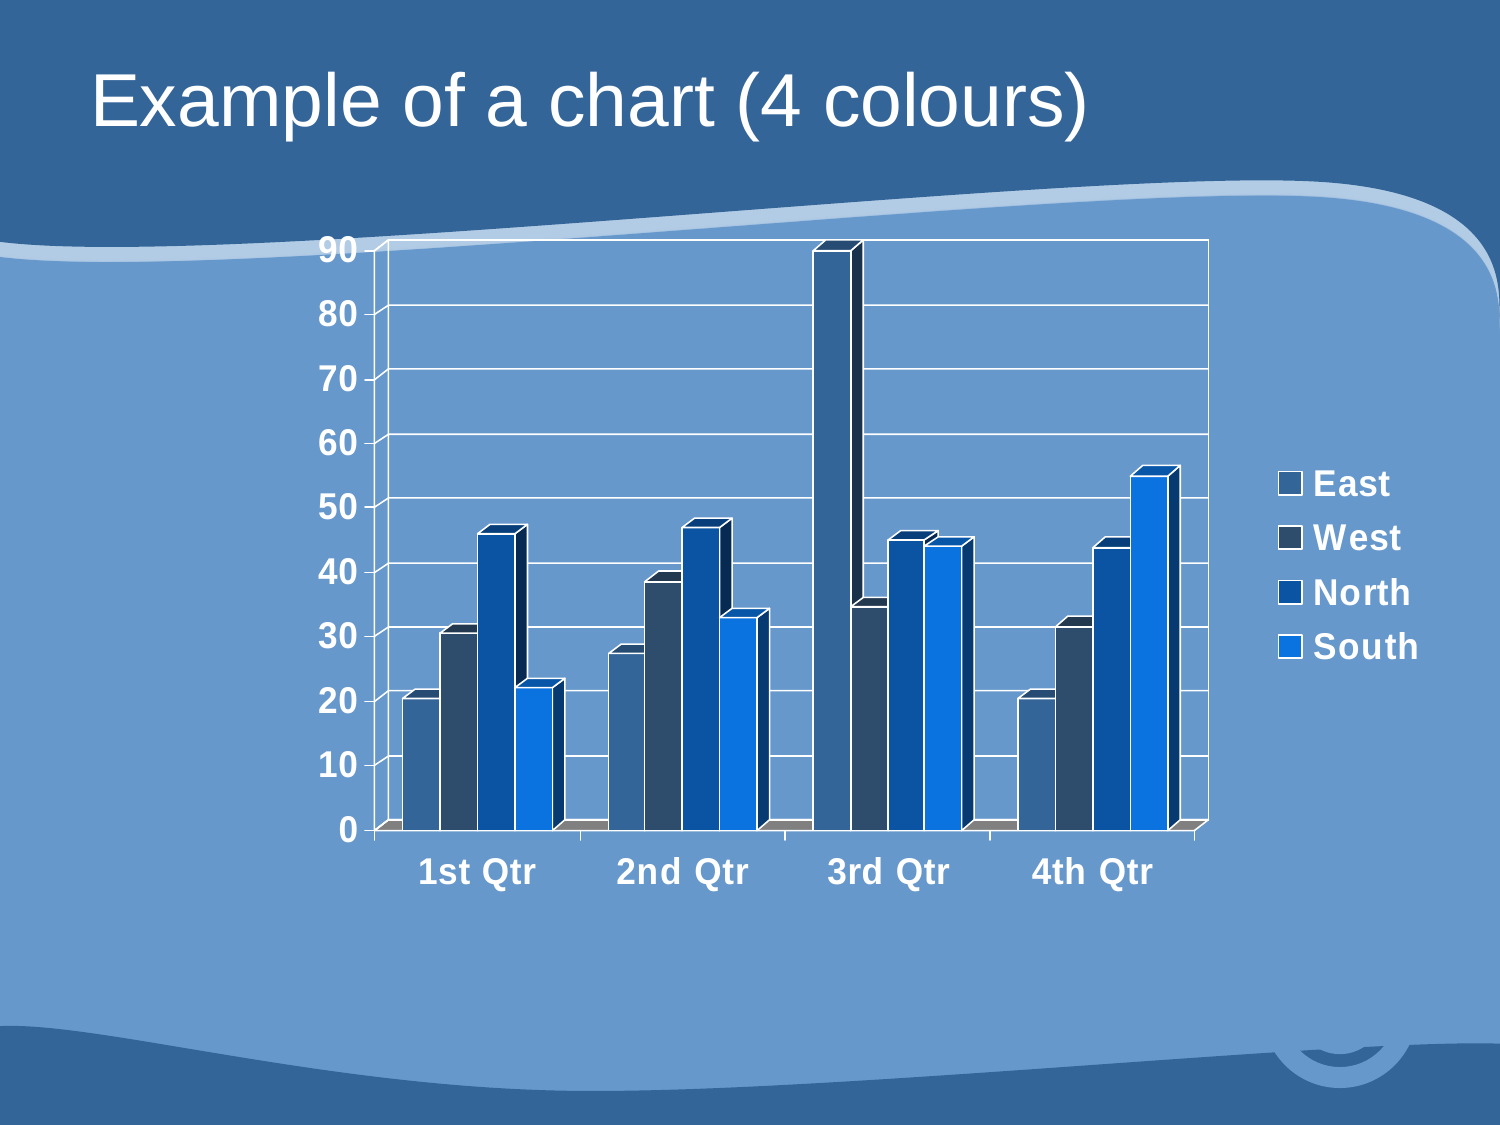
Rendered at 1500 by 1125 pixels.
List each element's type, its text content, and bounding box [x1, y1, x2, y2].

title Example of a chart (4 colours) [75, 31, 1406, 161]
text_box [247, 193, 1443, 932]
